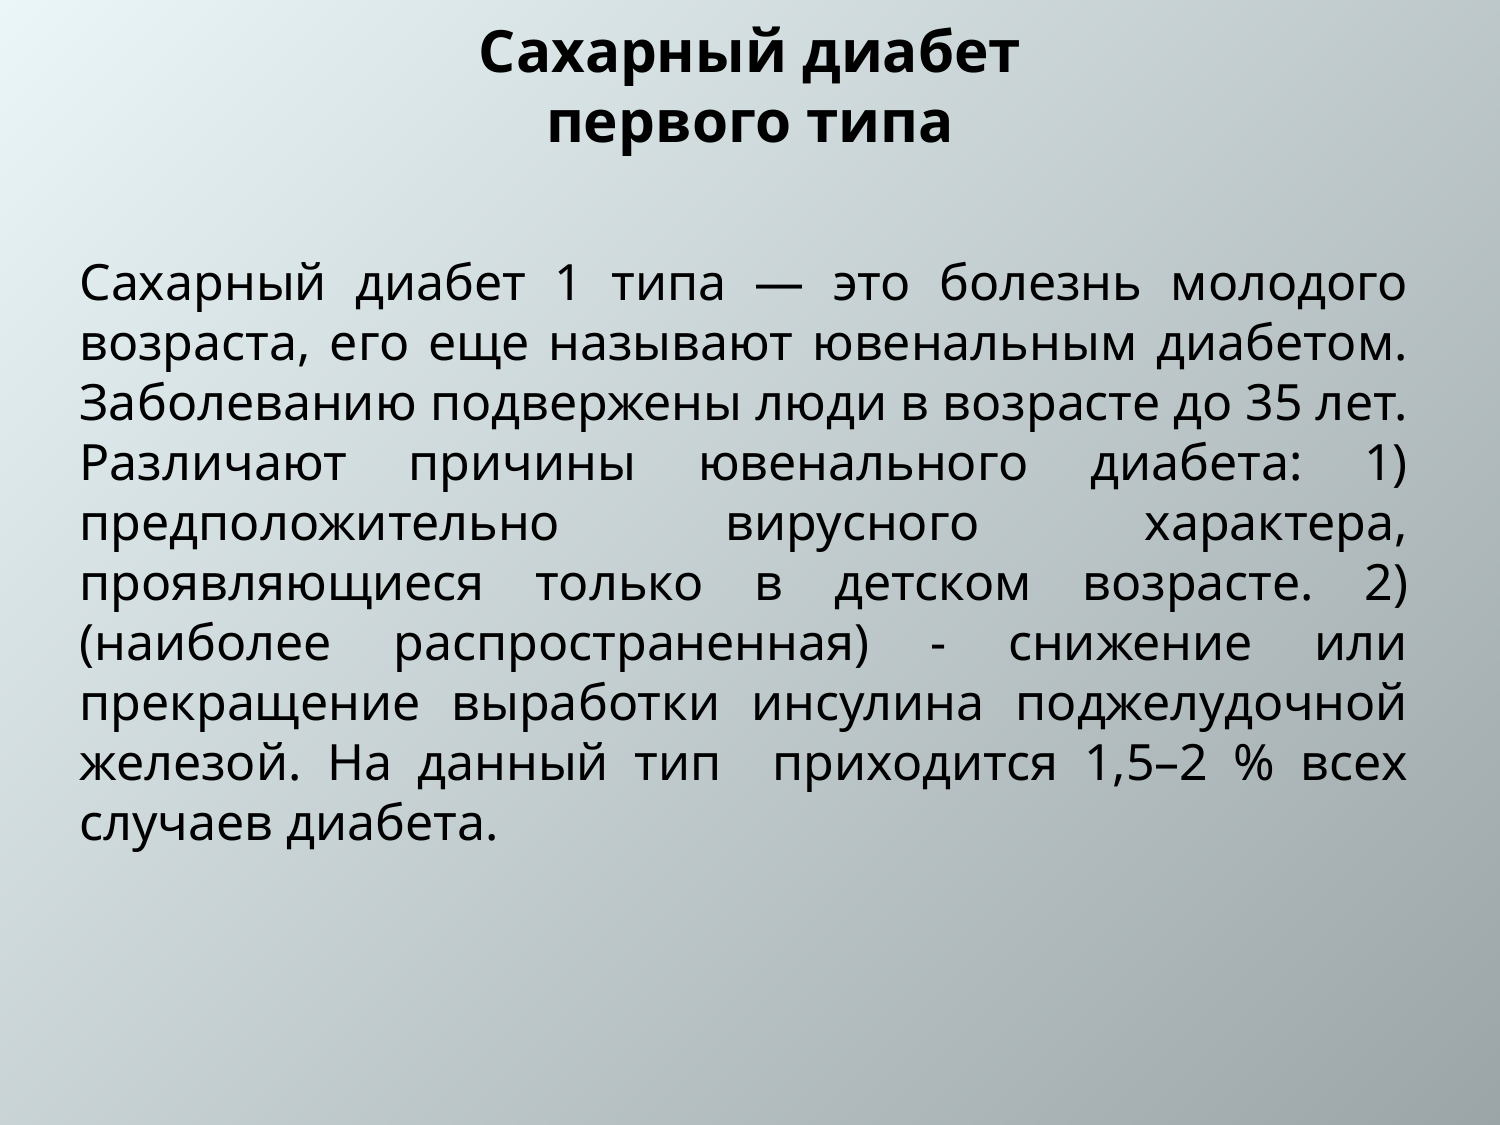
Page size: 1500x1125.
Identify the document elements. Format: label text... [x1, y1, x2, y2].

text_box Сахарный диабет первого типа [360, 7, 1140, 162]
text_box Сахарный диабет 1 типа — это болезнь молодого возраста, его еще называют ювенальным диабетом. Заболеванию подвержены люди в возрасте до 35 лет. Различают причины ювенального диабета: 1) предположительно вирусного характера, проявляющиеся только в детском возрасте. 2) (наиболее распространенная) - снижение или прекращение выработки инсулина поджелудочной железой. На данный тип приходится 1,5–2 % всех случаев диабета. [64, 243, 1424, 904]
